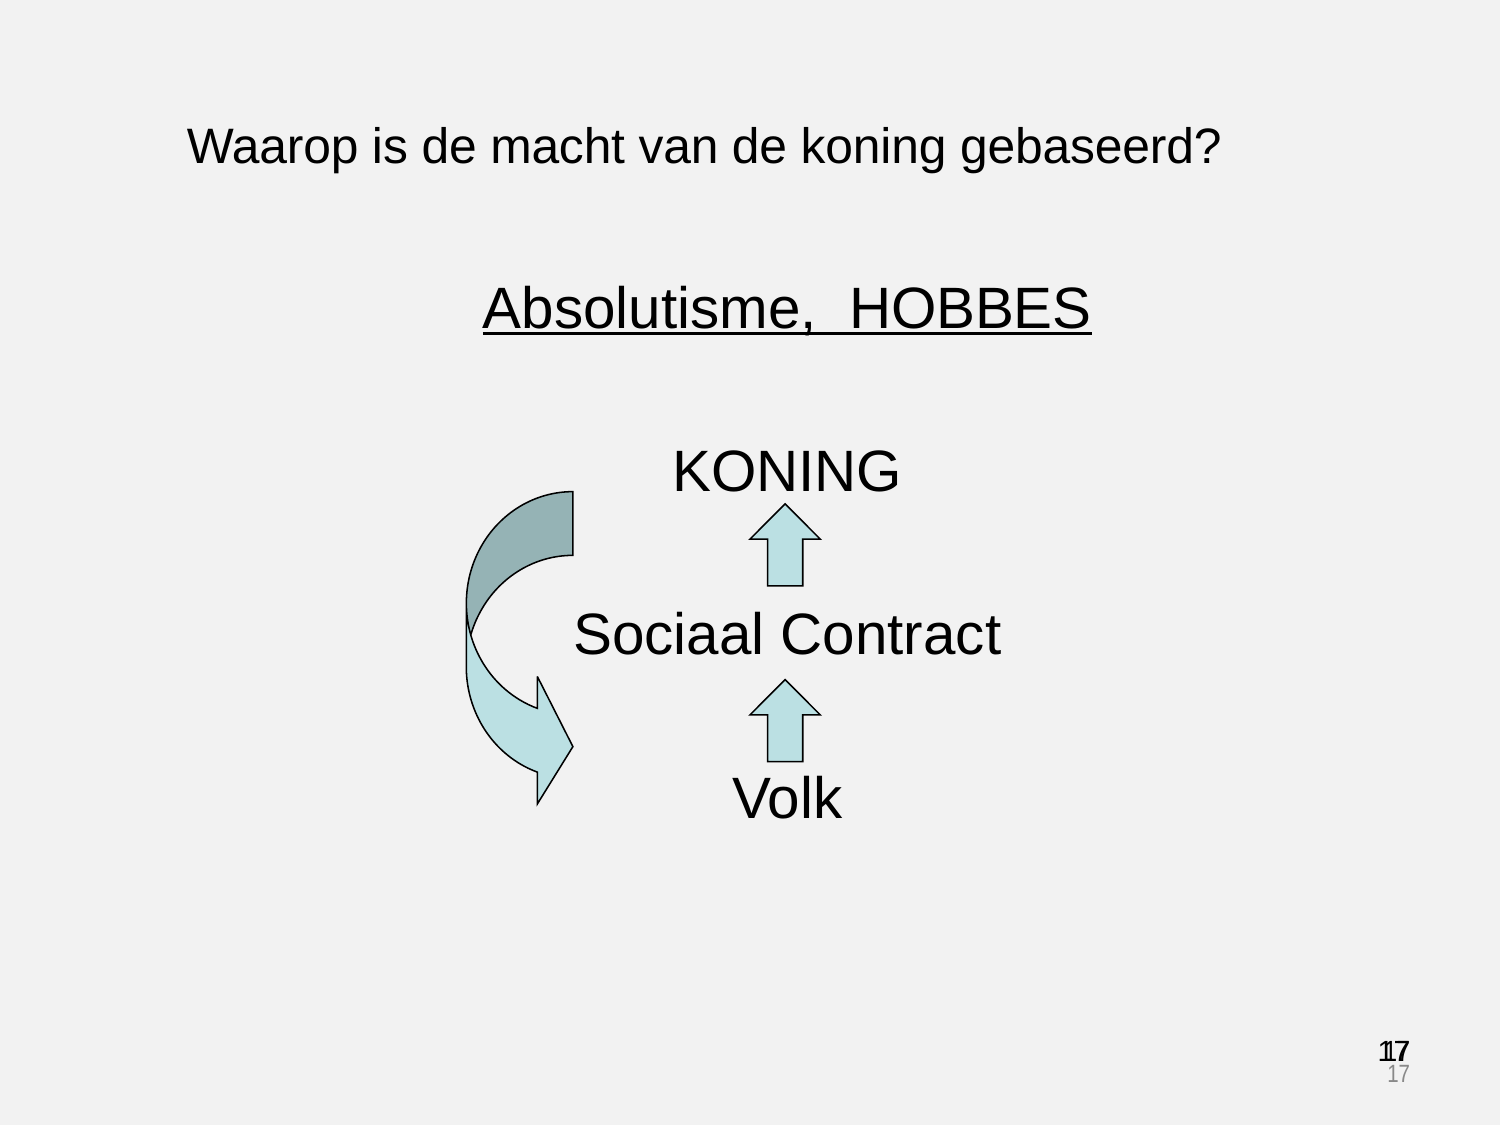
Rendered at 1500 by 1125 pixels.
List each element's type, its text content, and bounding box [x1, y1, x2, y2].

text_box [749, 503, 821, 586]
text_box [466, 491, 573, 804]
slide_number 17 [1074, 1024, 1425, 1103]
title Waarop is de macht van de koning gebaseerd? [29, 54, 1380, 243]
text_box [210, 410, 1266, 765]
list Absolutisme, HOBBES KONING Sociaal Contract Volk [74, 262, 1500, 1006]
text_box [749, 679, 821, 762]
